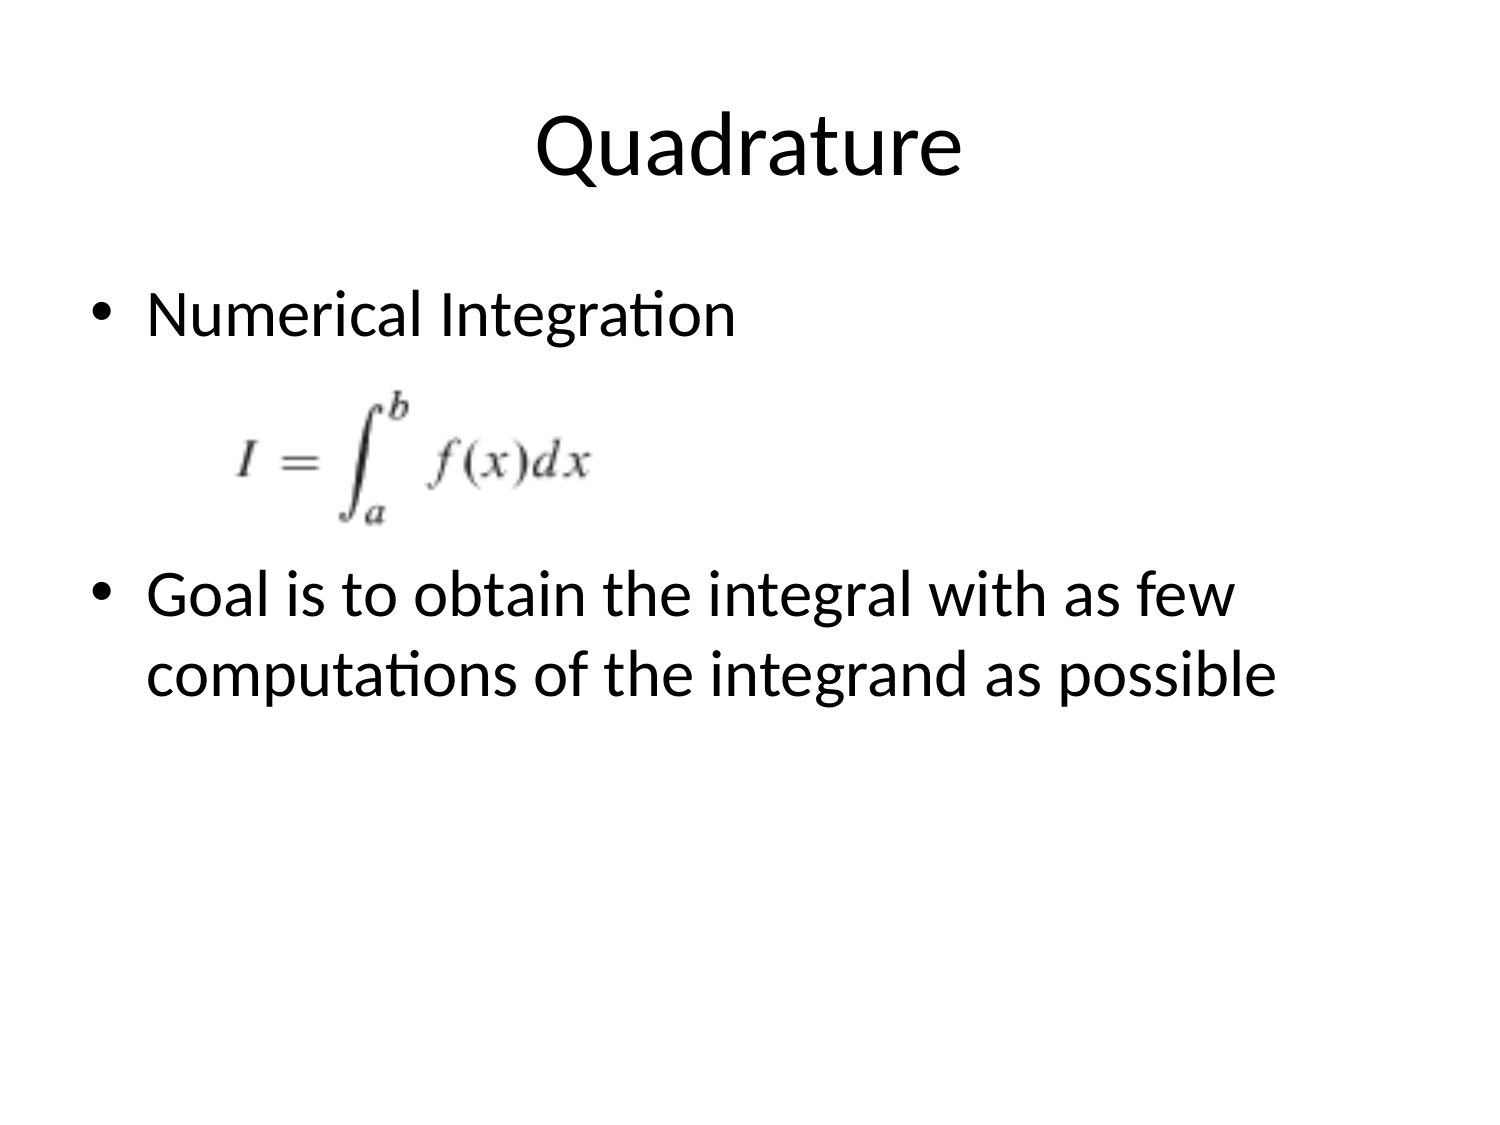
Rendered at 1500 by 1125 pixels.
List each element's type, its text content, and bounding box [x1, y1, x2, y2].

title Quadrature [75, 45, 1425, 233]
list Numerical Integration Goal is to obtain the integral with as few computations of the integrand as possible [75, 262, 1425, 1005]
picture [212, 349, 633, 551]
